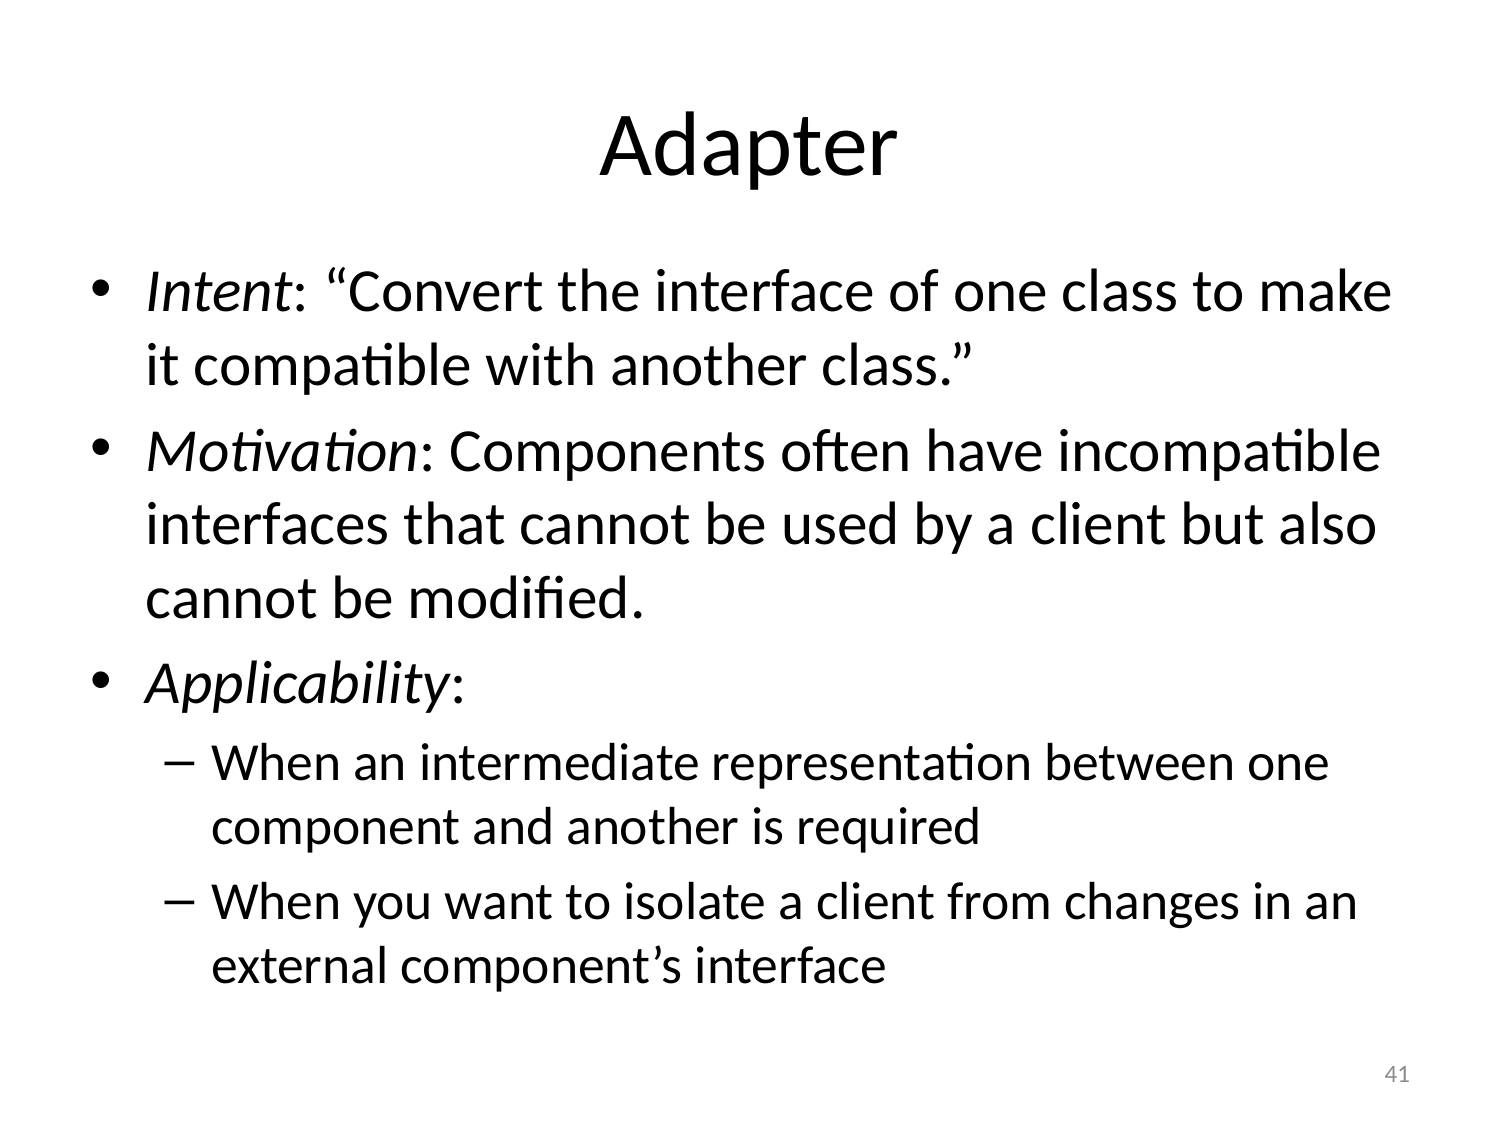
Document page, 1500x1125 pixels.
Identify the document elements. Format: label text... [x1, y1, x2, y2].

list Intent: “Convert the interface of one class to make it compatible with another class.” Motivation: Components often have incompatible interfaces that cannot be used by a client but also cannot be modified. Applicability: When an intermediate representation between one component and another is required When you want to isolate a client from changes in an external component’s interface [75, 242, 1425, 1005]
title Adapter [75, 45, 1425, 233]
slide_number 41 [1074, 1042, 1425, 1103]
